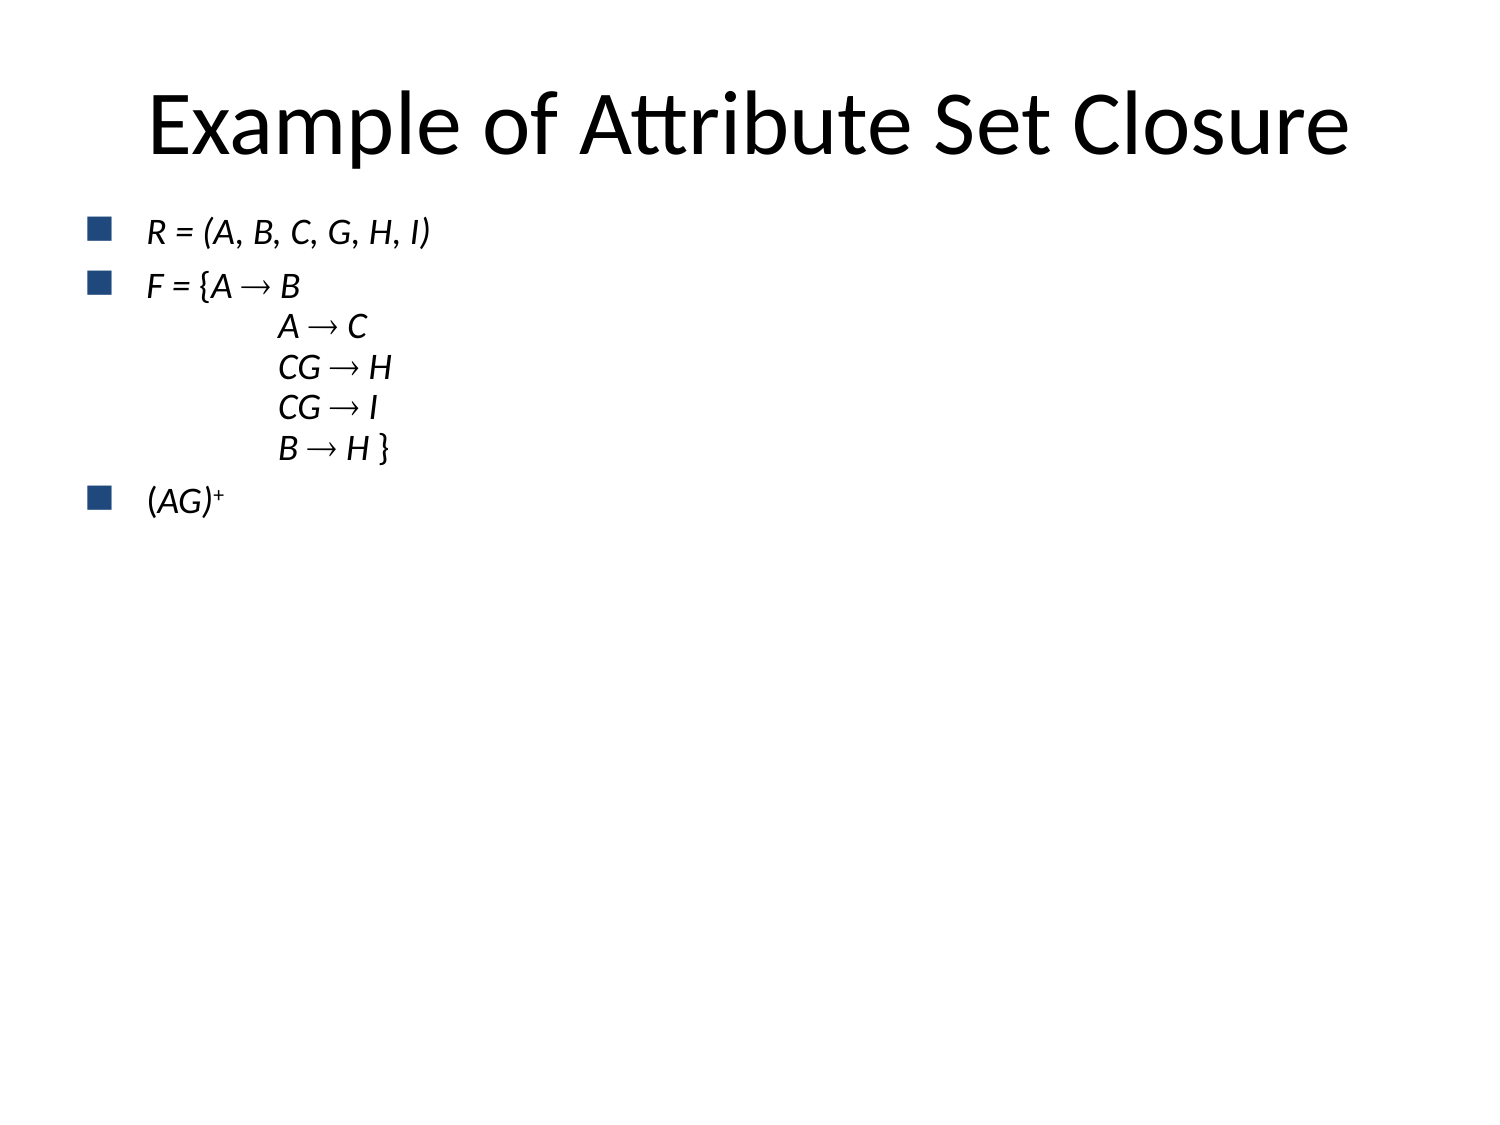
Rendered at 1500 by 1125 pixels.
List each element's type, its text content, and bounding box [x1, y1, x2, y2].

title Example of Attribute Set Closure [75, 23, 1425, 204]
list R = (A, B, C, G, H, I) F = {A  B A  C CG  H CG  I B  H } (AG)+ [75, 204, 1425, 1098]
